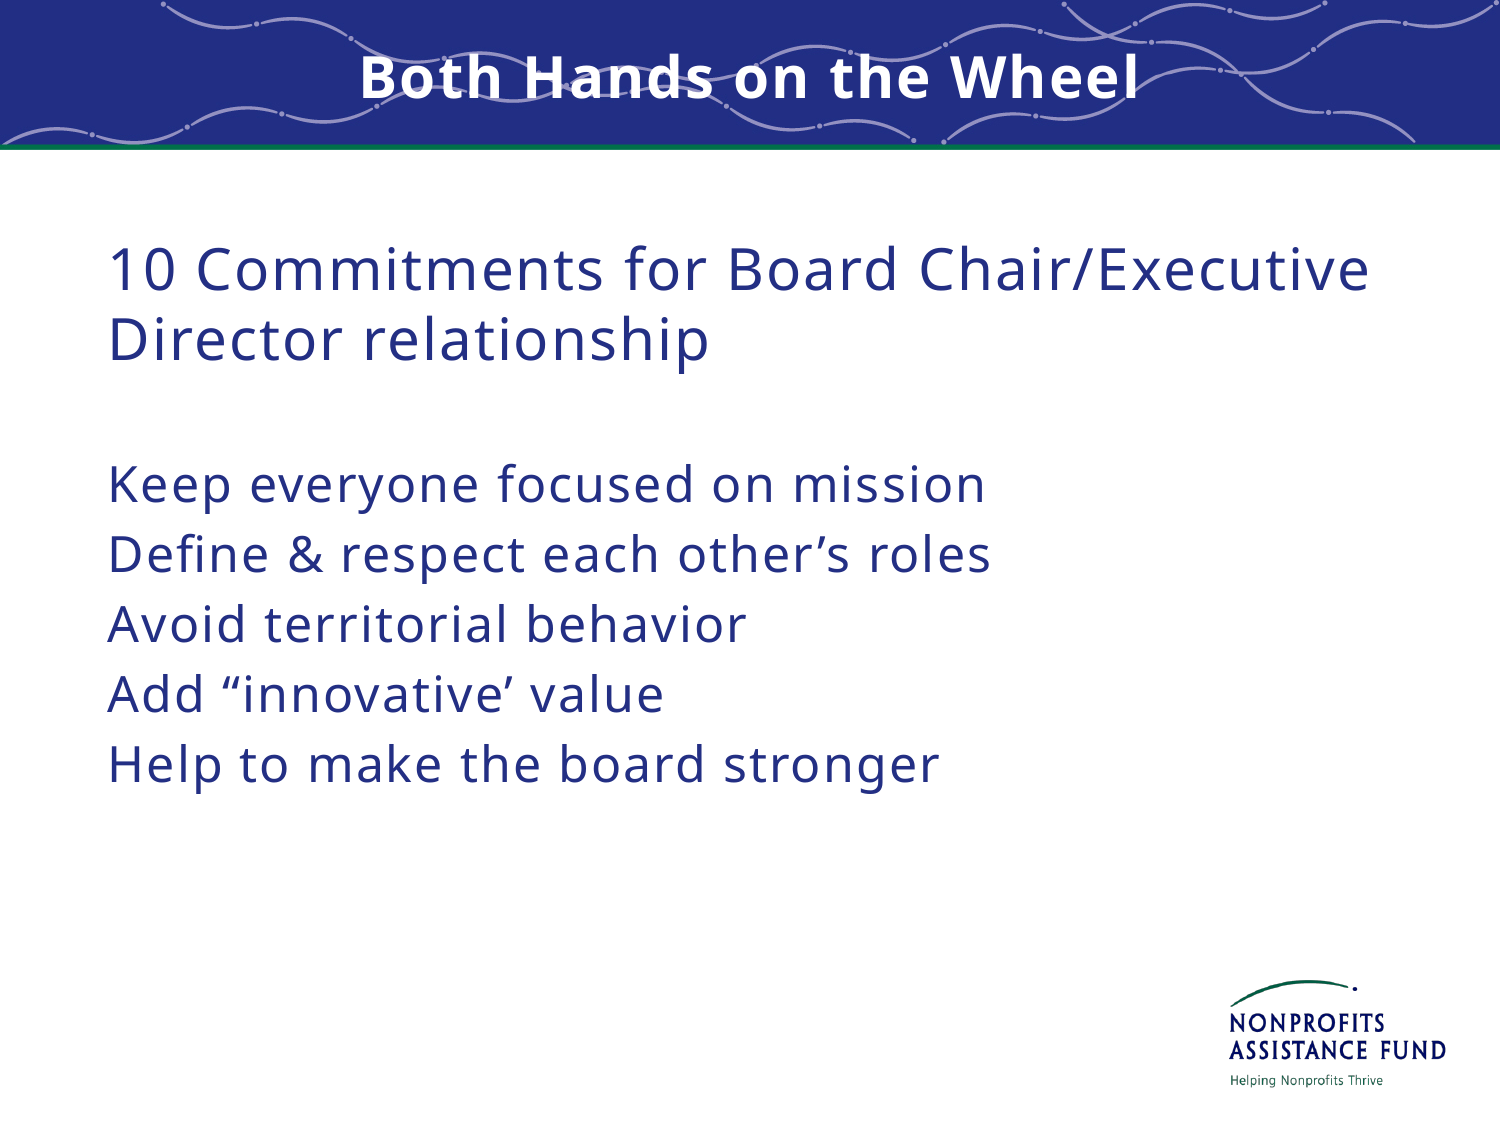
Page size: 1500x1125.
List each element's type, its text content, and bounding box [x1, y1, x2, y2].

title Both Hands on the Wheel [0, 0, 1500, 150]
picture [1223, 974, 1451, 1093]
list 10 Commitments for Board Chair/Executive Director relationship Keep everyone focused on mission Define & respect each other’s roles Avoid territorial behavior Add “innovative’ value Help to make the board stronger [75, 224, 1425, 1050]
